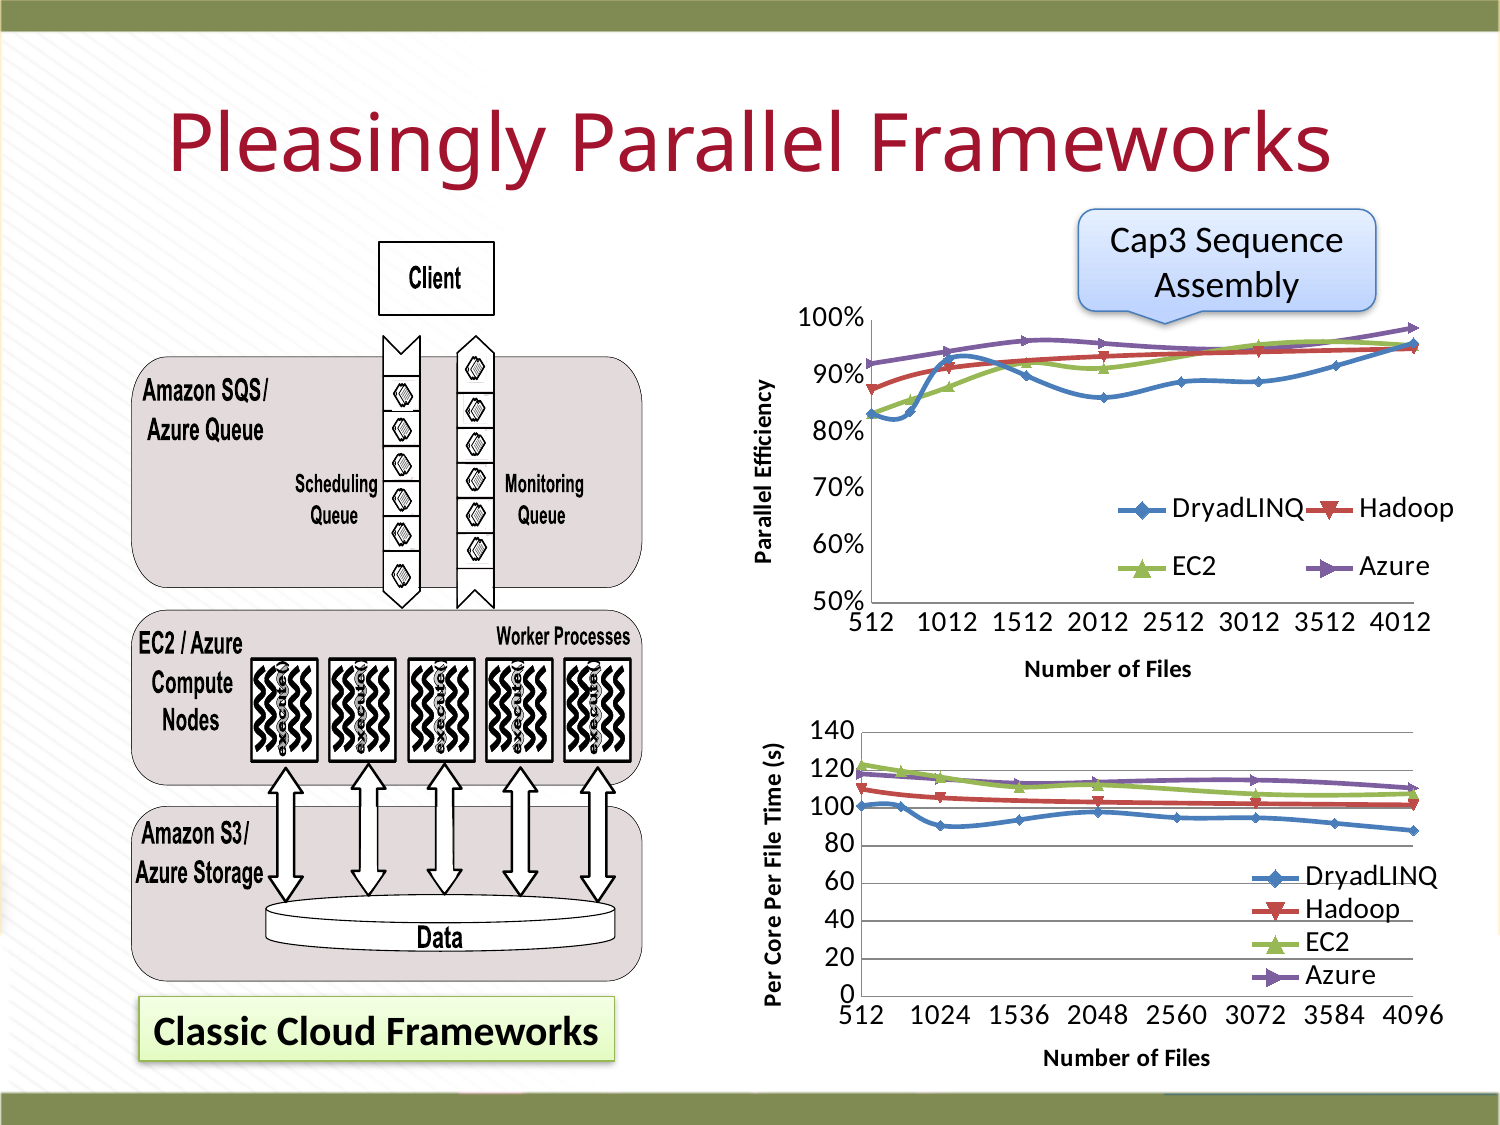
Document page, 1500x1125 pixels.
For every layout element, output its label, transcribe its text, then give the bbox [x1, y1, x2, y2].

text_box Cap3 Sequence Assembly [1077, 208, 1377, 301]
text_box Classic Cloud Frameworks [138, 996, 615, 1062]
chart [744, 704, 1456, 1084]
picture [0, 0, 1500, 1125]
chart [744, 303, 1456, 692]
title Pleasingly Parallel Frameworks [75, 45, 1425, 233]
